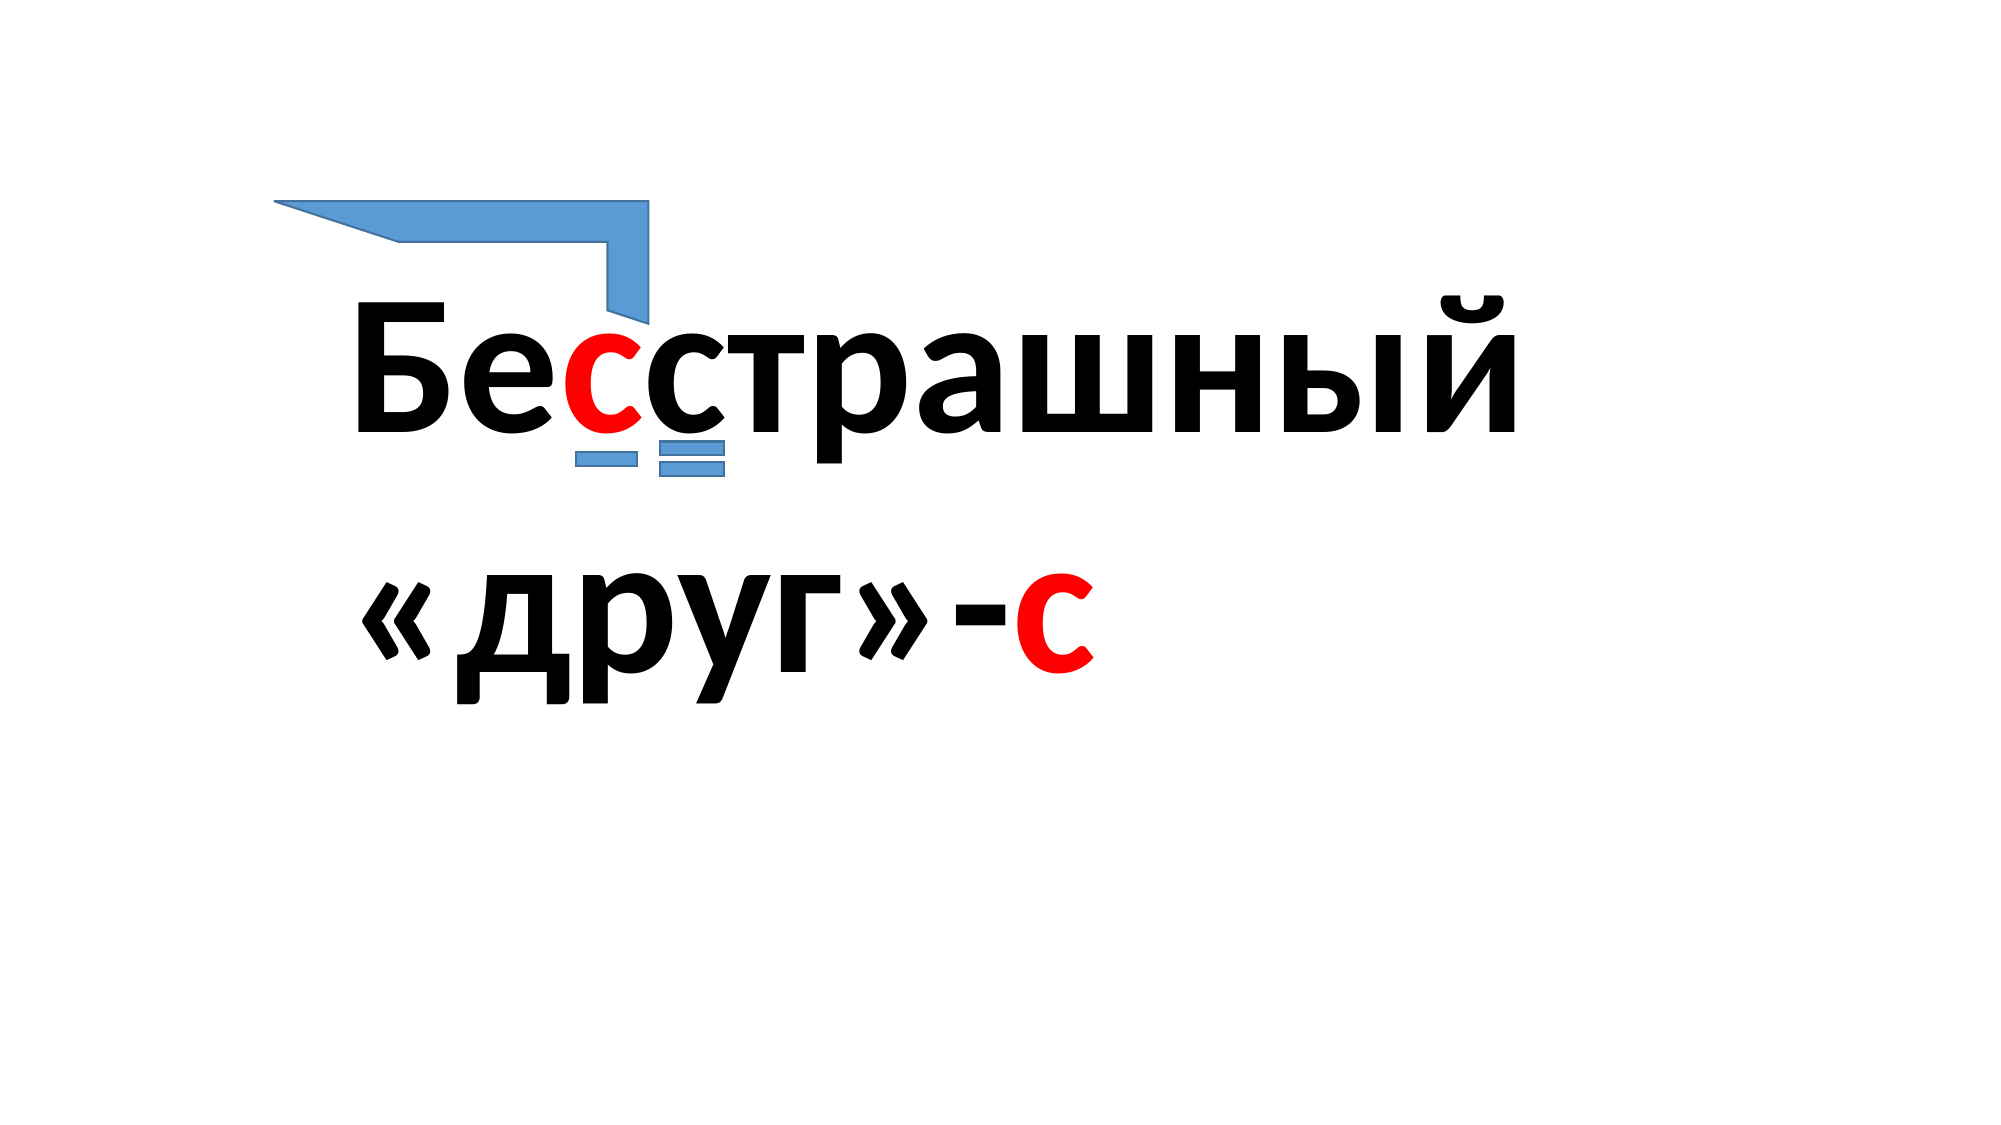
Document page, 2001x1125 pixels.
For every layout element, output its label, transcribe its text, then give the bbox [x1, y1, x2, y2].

text_box Бесстрашный «друг»-с [333, 224, 1570, 1125]
text_box [273, 200, 650, 326]
text_box [659, 440, 725, 456]
text_box [659, 461, 725, 477]
text_box [575, 451, 638, 467]
